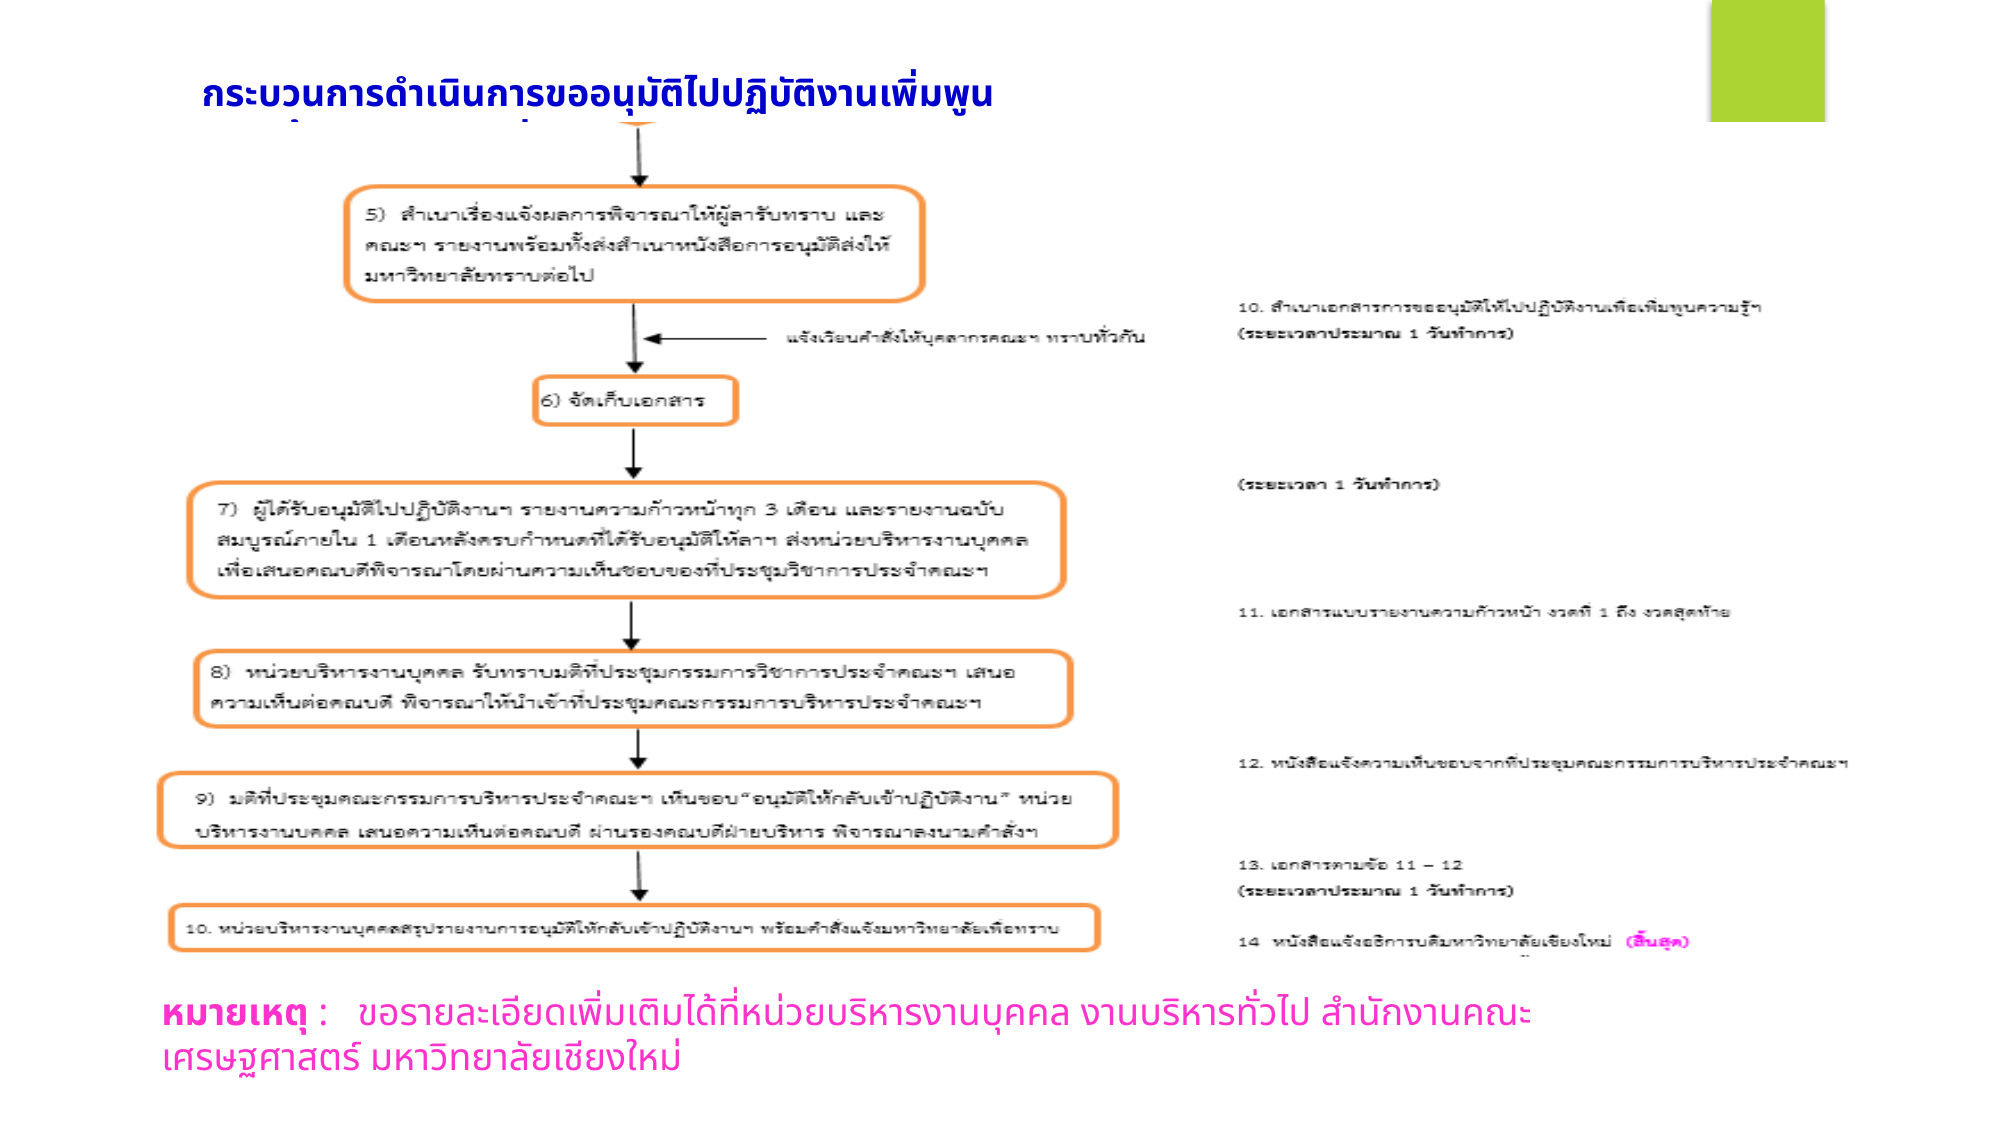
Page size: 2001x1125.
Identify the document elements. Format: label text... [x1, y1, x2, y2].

text_box หมายเหตุ : ขอรายละเอียดเพิ่มเติมได้ที่หน่วยบริหารงานบุคคล งานบริหารทั่วไป สำนักงานคณะเศรษฐศาสตร์ มหาวิทยาลัยเชียงใหม่ [146, 981, 1698, 1086]
text_box กระบวนการดำเนินการขออนุมัติไปปฏิบัติงานเพิ่มพูนความรู้ทางวิชาการ (ต่อ) [187, 61, 1068, 119]
picture [146, 122, 1864, 967]
